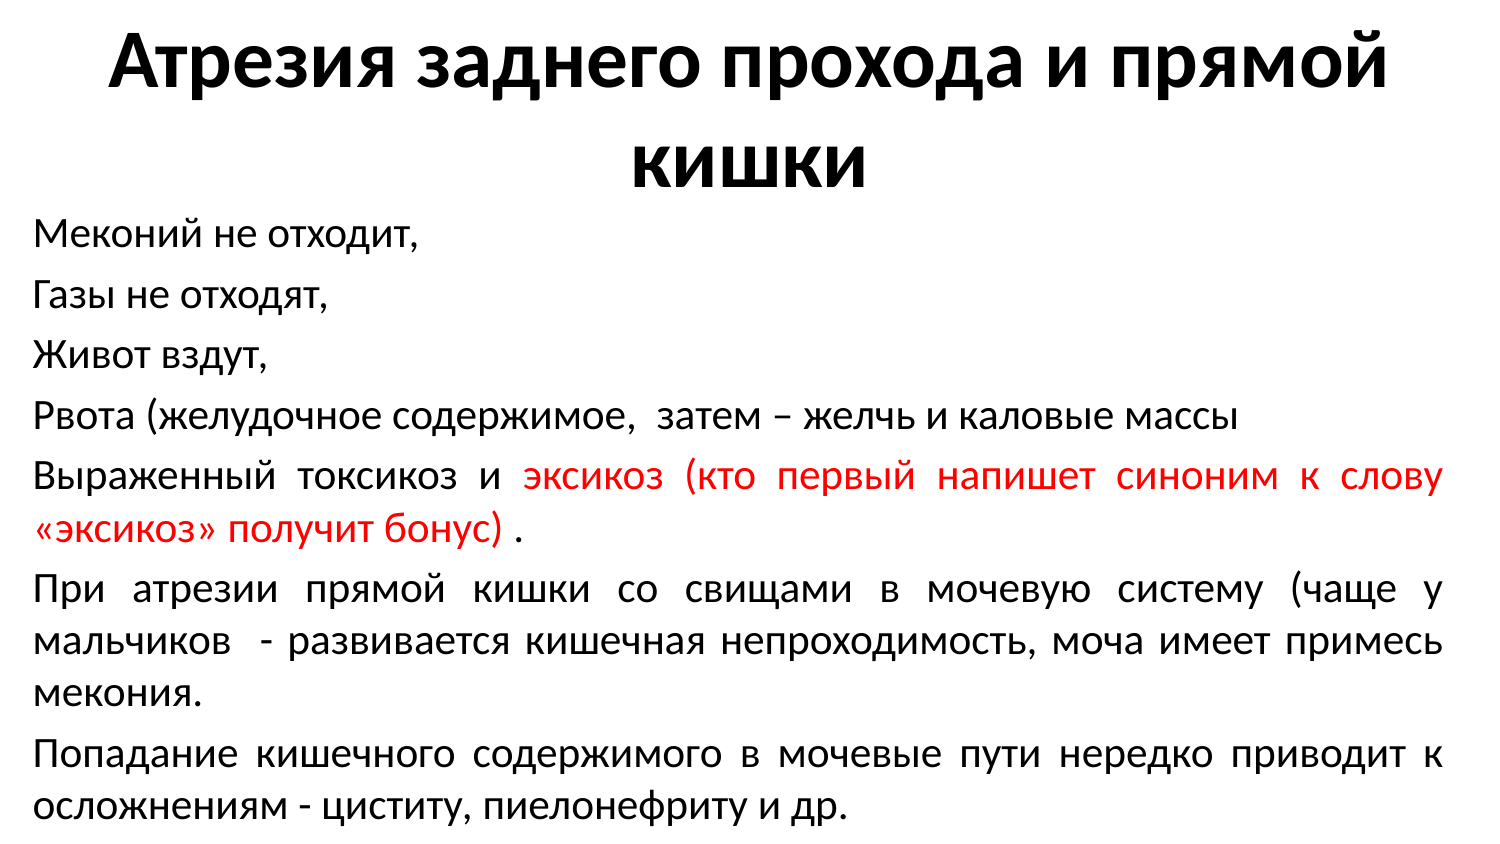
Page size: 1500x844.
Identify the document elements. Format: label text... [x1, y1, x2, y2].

title Атрезия заднего прохода и прямой кишки [75, 33, 1425, 175]
list Меконий не отходит, Газы не отходят, Живот вздут, Рвота (желудочное содержимое, затем – желчь и каловые массы Выраженный токсикоз и эксикоз (кто первый напишет синоним к слову «эксикоз» получит бонус) . При атрезии прямой кишки со свищами в мочевую систему (чаще у мальчиков - развивается кишечная непроходимость, моча имеет примесь мекония. Попадание кишечного содержимого в мочевые пути нередко приводит к осложнениям - циститу, пиелонефриту и др. [17, 196, 1459, 844]
